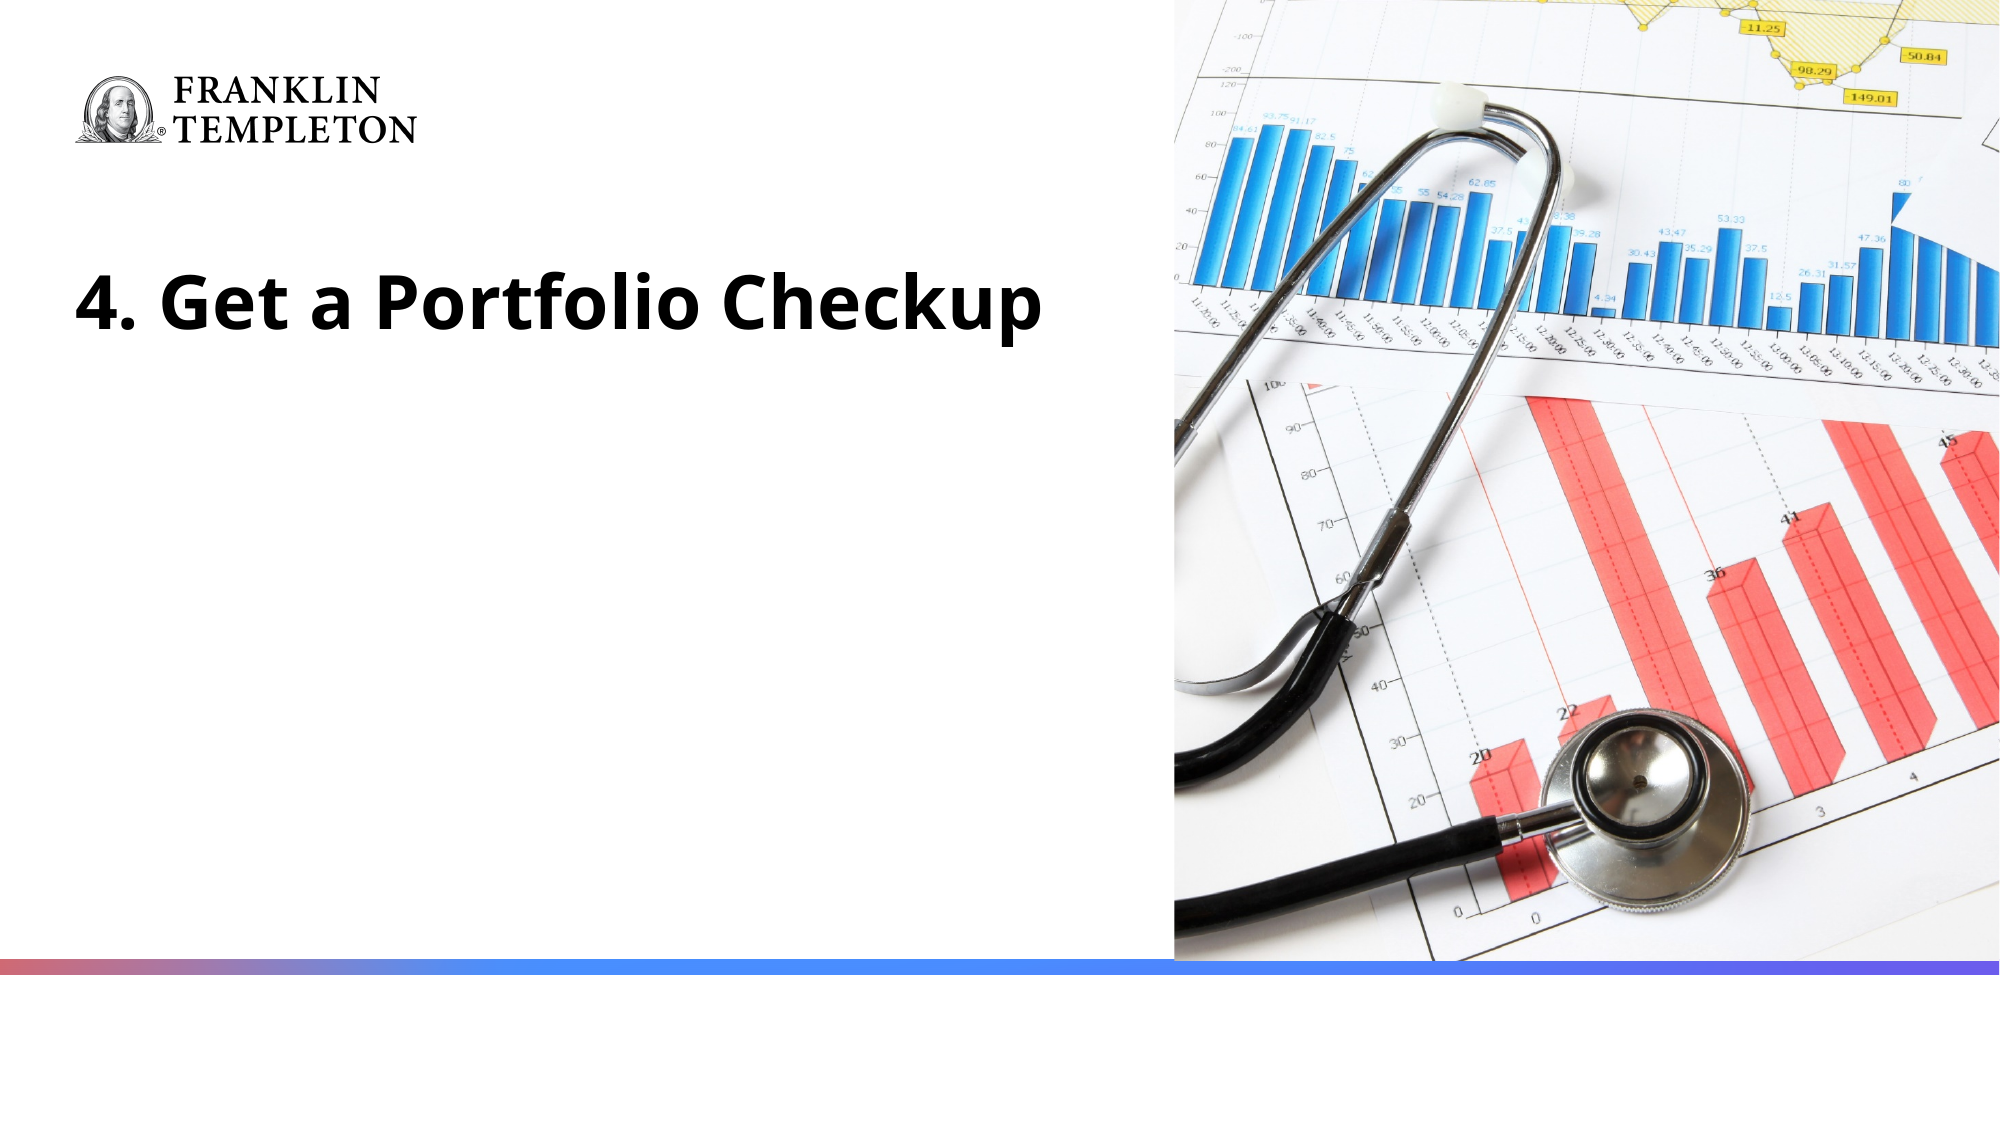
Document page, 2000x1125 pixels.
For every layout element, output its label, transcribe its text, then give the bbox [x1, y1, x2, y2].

list 4. Get a Portfolio Checkup [75, 247, 1110, 728]
picture [0, 0, 2000, 975]
picture [30, 29, 466, 191]
